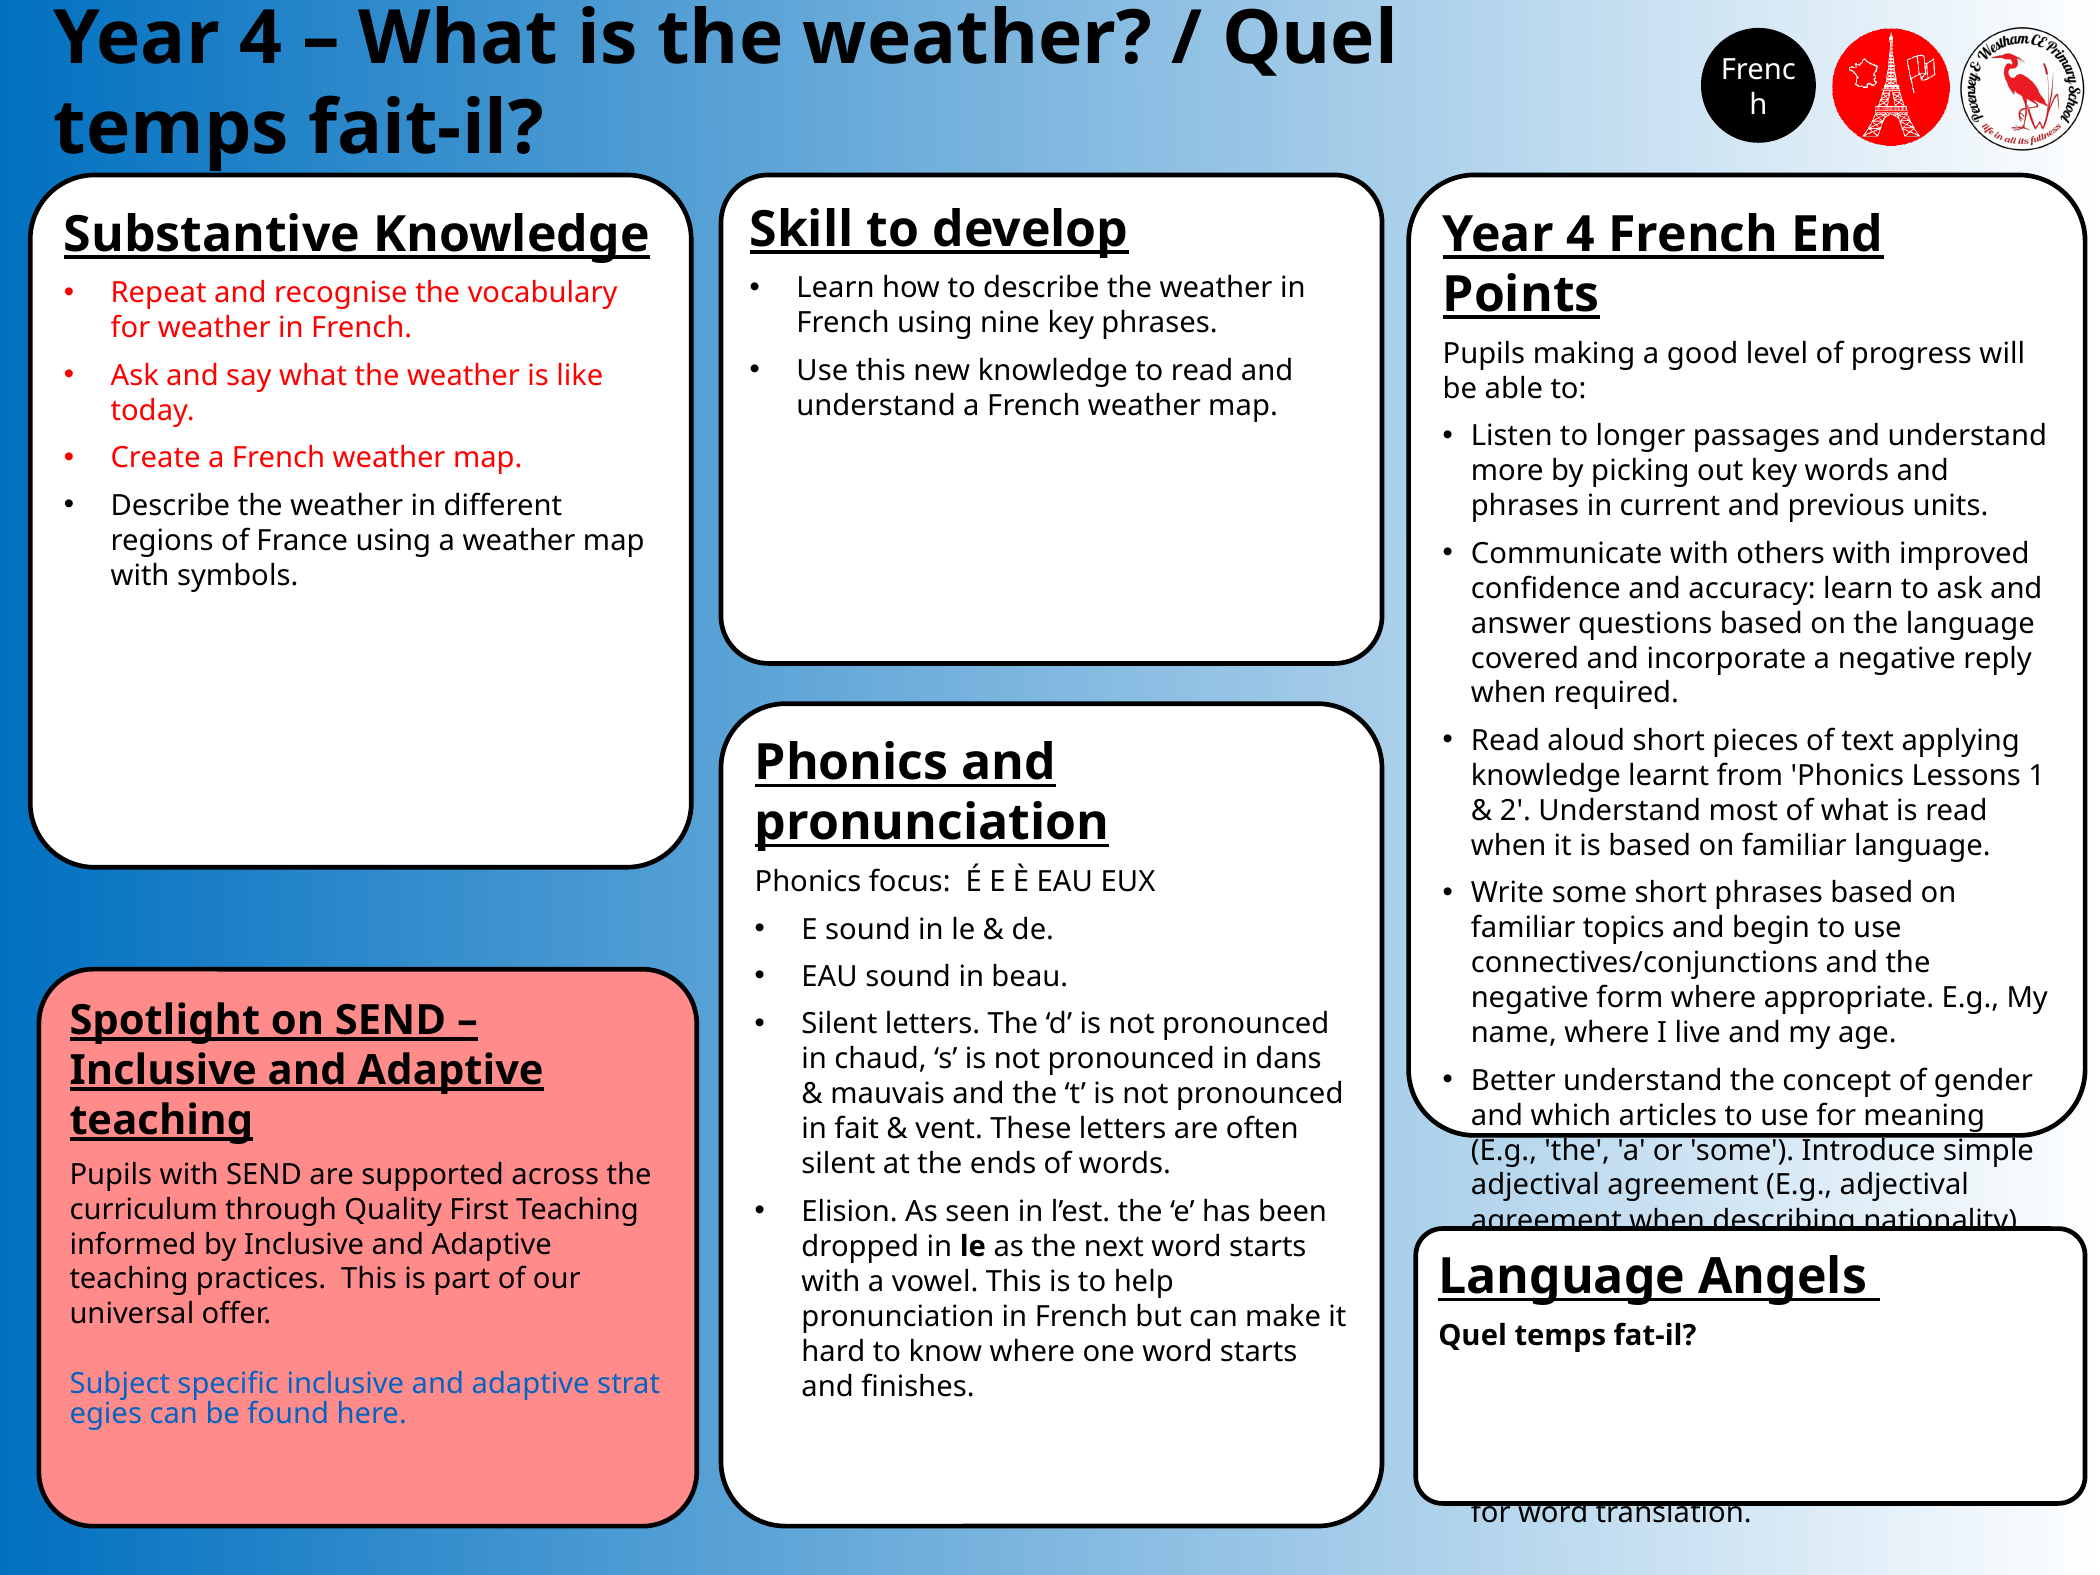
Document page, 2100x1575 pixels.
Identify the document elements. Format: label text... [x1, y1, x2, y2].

text_box French [1700, 27, 1816, 143]
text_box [1828, 24, 1953, 150]
text_box Phonics and pronunciation Phonics focus: É E È EAU EUX E sound in le & de. EAU sound in beau. Silent letters. The ‘d’ is not pronounced in chaud, ‘s’ is not pronounced in dans & mauvais and the ‘t’ is not pronounced in fait & vent. These letters are often silent at the ends of words. Elision. As seen in l’est. the ‘e’ has been dropped in le as the next word starts with a vowel. This is to help pronunciation in French but can make it hard to know where one word starts and finishes. [719, 702, 1384, 1528]
text_box Skill to develop Learn how to describe the weather in French using nine key phrases. Use this new knowledge to read and understand a French weather map. [719, 173, 1384, 665]
picture [1959, 27, 2086, 153]
text_box Year 4 – What is the weather? / Quel temps fait-il? [38, 21, 1589, 136]
text_box Year 4 French End Points Pupils making a good level of progress will be able to: Listen to longer passages and understand more by picking out key words and phrases in current and previous units. Communicate with others with improved confidence and accuracy: learn to ask and answer questions based on the language covered and incorporate a negative reply when required. Read aloud short pieces of text applying knowledge learnt from 'Phonics Lessons 1 & 2'. Understand most of what is read when it is based on familiar language. Write some short phrases based on familiar topics and begin to use connectives/conjunctions and the negative form where appropriate. E.g., My name, where I live and my age. Better understand the concept of gender and which articles to use for meaning (E.g., 'the', 'a' or 'some'). Introduce simple adjectival agreement (E.g., adjectival agreement when describing nationality), the negative form and possessive adjectives. Know that in different languages, structures can be unique to that language. E.g., In English, we say it is hot but in French, we say, it is ‘doing’ hot. Understanding there is not always a word for word translation. [1407, 173, 2087, 1137]
text_box Substantive Knowledge Repeat and recognise the vocabulary for weather in French. Ask and say what the weather is like today. Create a French weather map. Describe the weather in different regions of France using a weather map with symbols. [29, 173, 693, 869]
text_box Language Angels Quel temps fat-il? [1414, 1227, 2087, 1505]
text_box Spotlight on SEND – Inclusive and Adaptive teaching Pupils with SEND are supported across the curriculum through Quality First Teaching informed by Inclusive and Adaptive teaching practices. This is part of our universal offer. Subject specific inclusive and adaptive strategies can be found here. [37, 968, 698, 1528]
